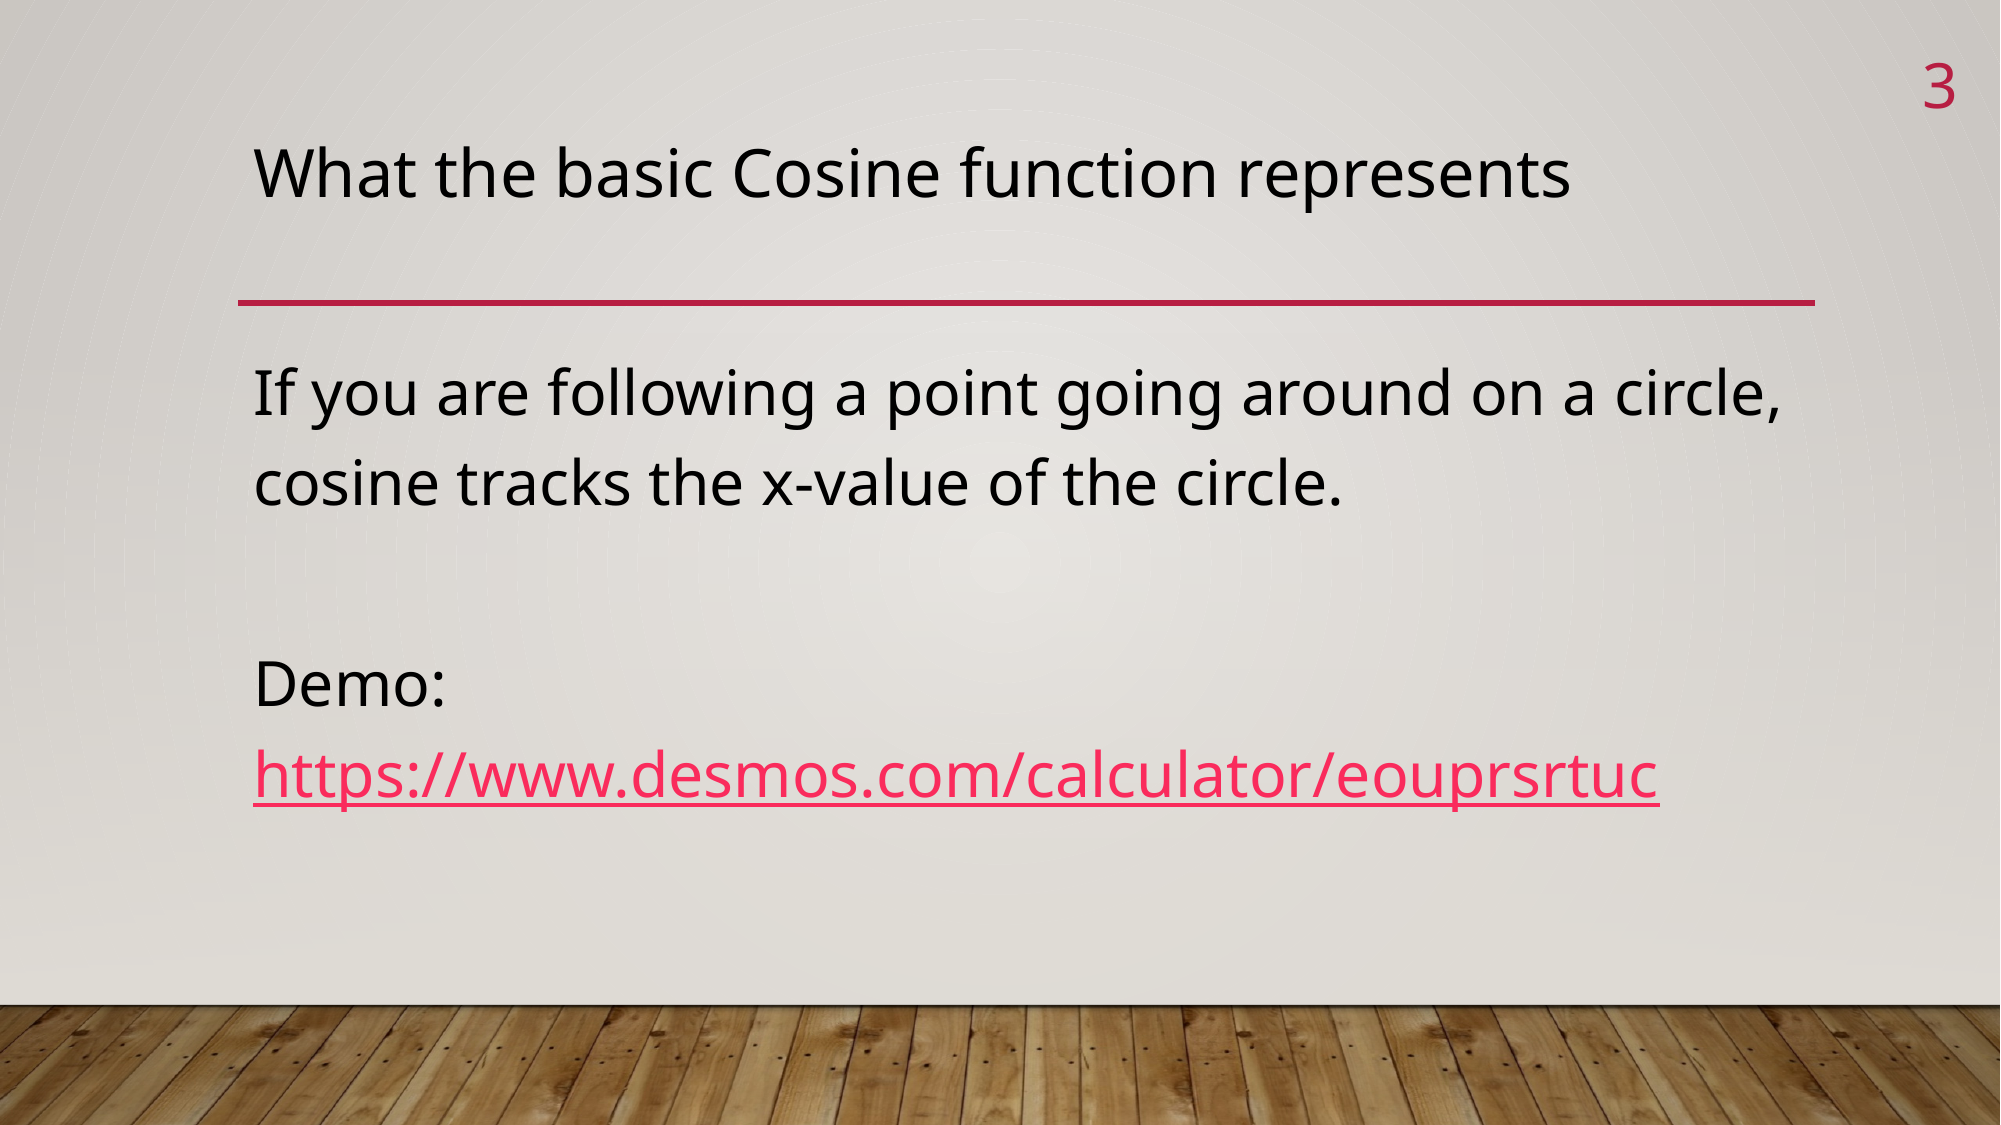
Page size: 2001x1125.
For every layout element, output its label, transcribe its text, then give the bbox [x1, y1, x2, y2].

picture [0, 1005, 2000, 1125]
title What the basic Cosine function represents [238, 131, 1814, 305]
list If you are following a point going around on a circle, cosine tracks the x-value of the circle. Demo: https://www.desmos.com/calculator/eouprsrtuc [238, 330, 1814, 897]
slide_number 3 [1840, 38, 1974, 121]
